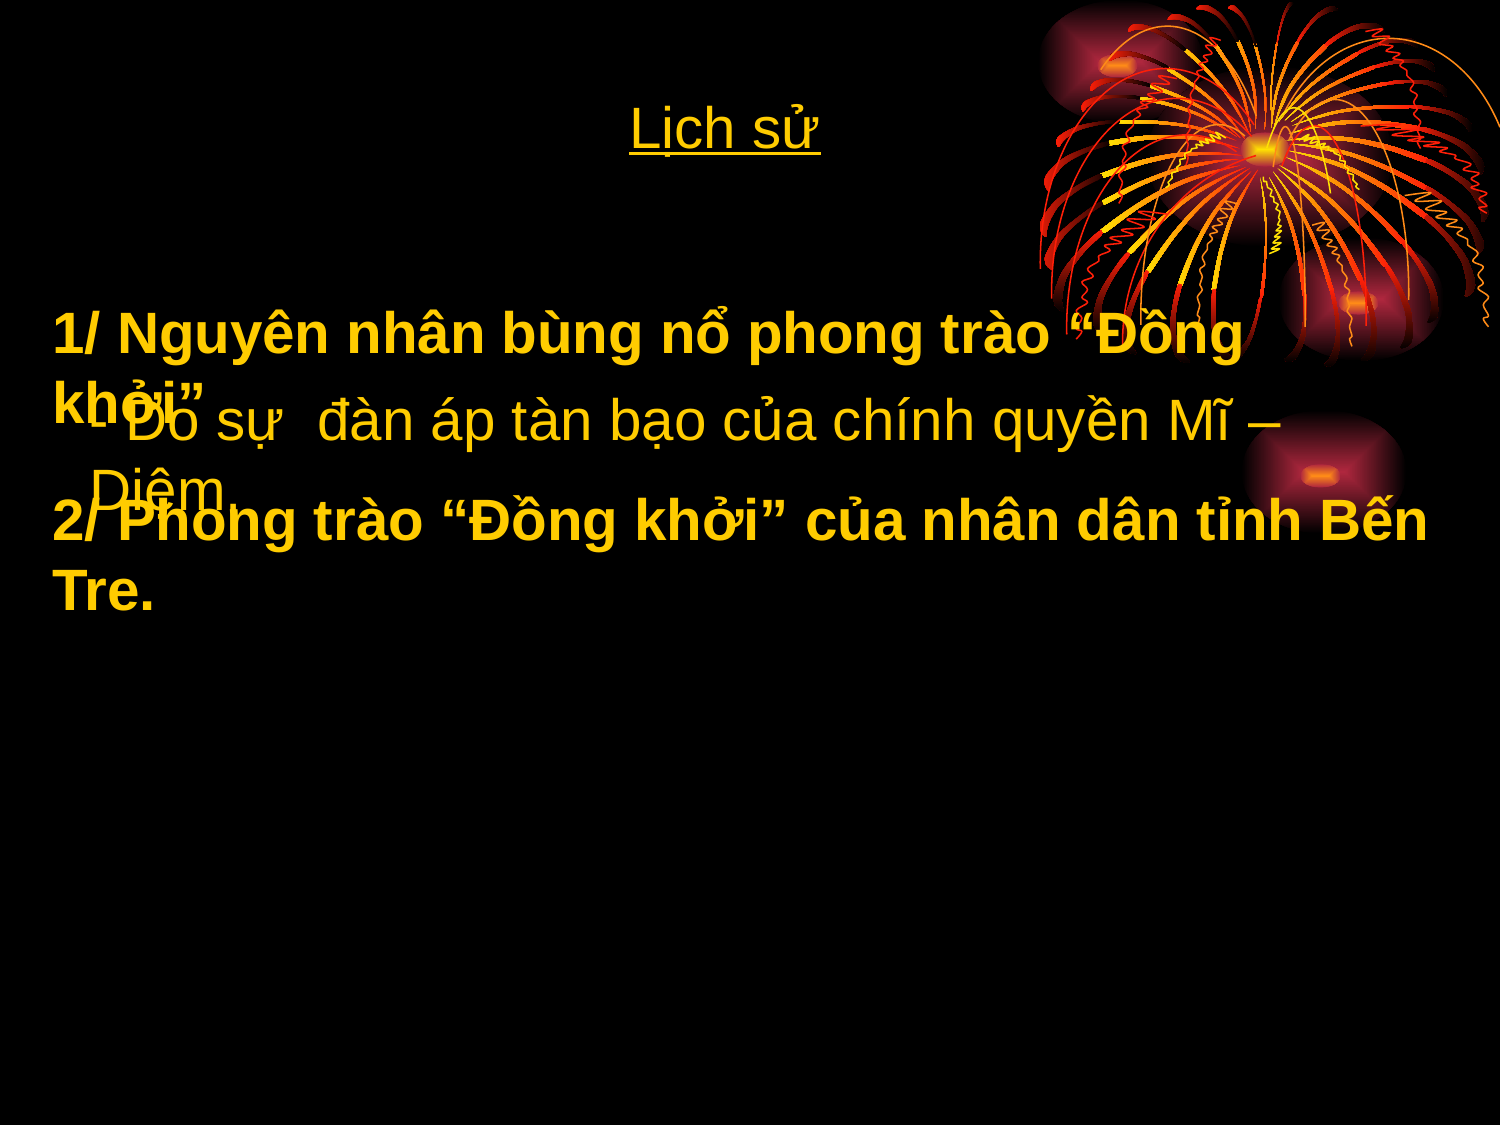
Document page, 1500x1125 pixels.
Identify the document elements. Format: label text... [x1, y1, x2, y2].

text_box Lịch sử [87, 0, 1363, 250]
text_box 2/ Phong trào “Đồng khởi” của nhân dân tỉnh Bến Tre. [37, 474, 1500, 630]
text_box 1/ Nguyên nhân bùng nổ phong trào “Đồng khởi” [37, 287, 1325, 443]
text_box - Do sự đàn áp tàn bạo của chính quyền Mĩ – Diệm. [75, 374, 1450, 474]
